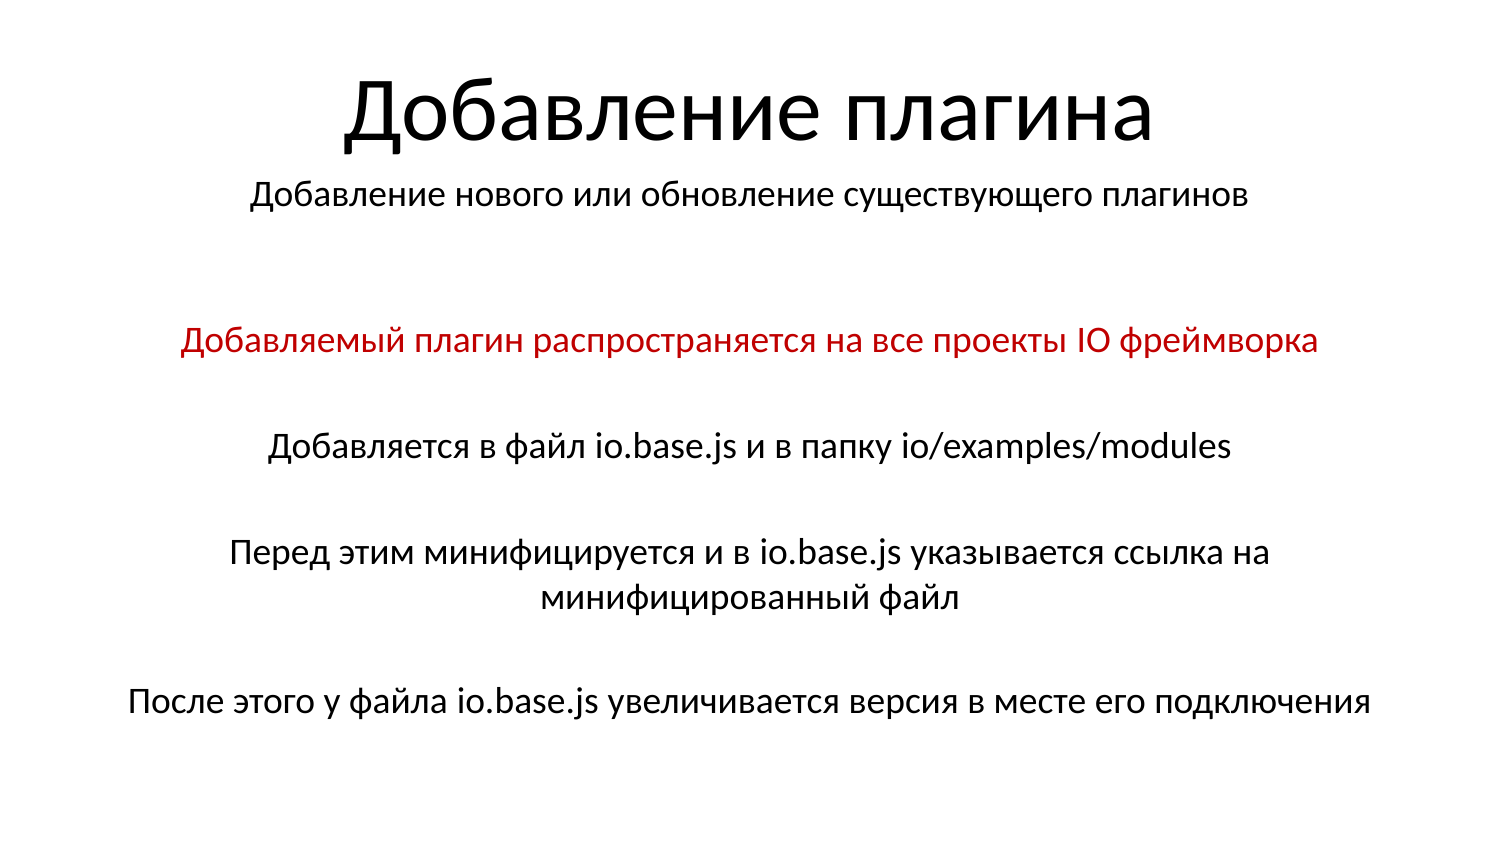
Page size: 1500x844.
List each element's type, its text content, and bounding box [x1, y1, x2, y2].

text_box Добавление нового или обновление существующего плагинов [76, 161, 1424, 222]
text_box Добавляемый плагин распространяется на все проекты IO фреймворка [165, 307, 1334, 368]
title Добавление плагина [75, 33, 1425, 175]
text_box Перед этим минифицируется и в io.base.js указывается ссылка на минифицированный файл [206, 520, 1294, 625]
text_box После этого у файла io.base.js увеличивается версия в месте его подключения [113, 668, 1387, 729]
text_box Добавляется в файл io.base.js и в папку io/examples/modules [253, 413, 1247, 474]
